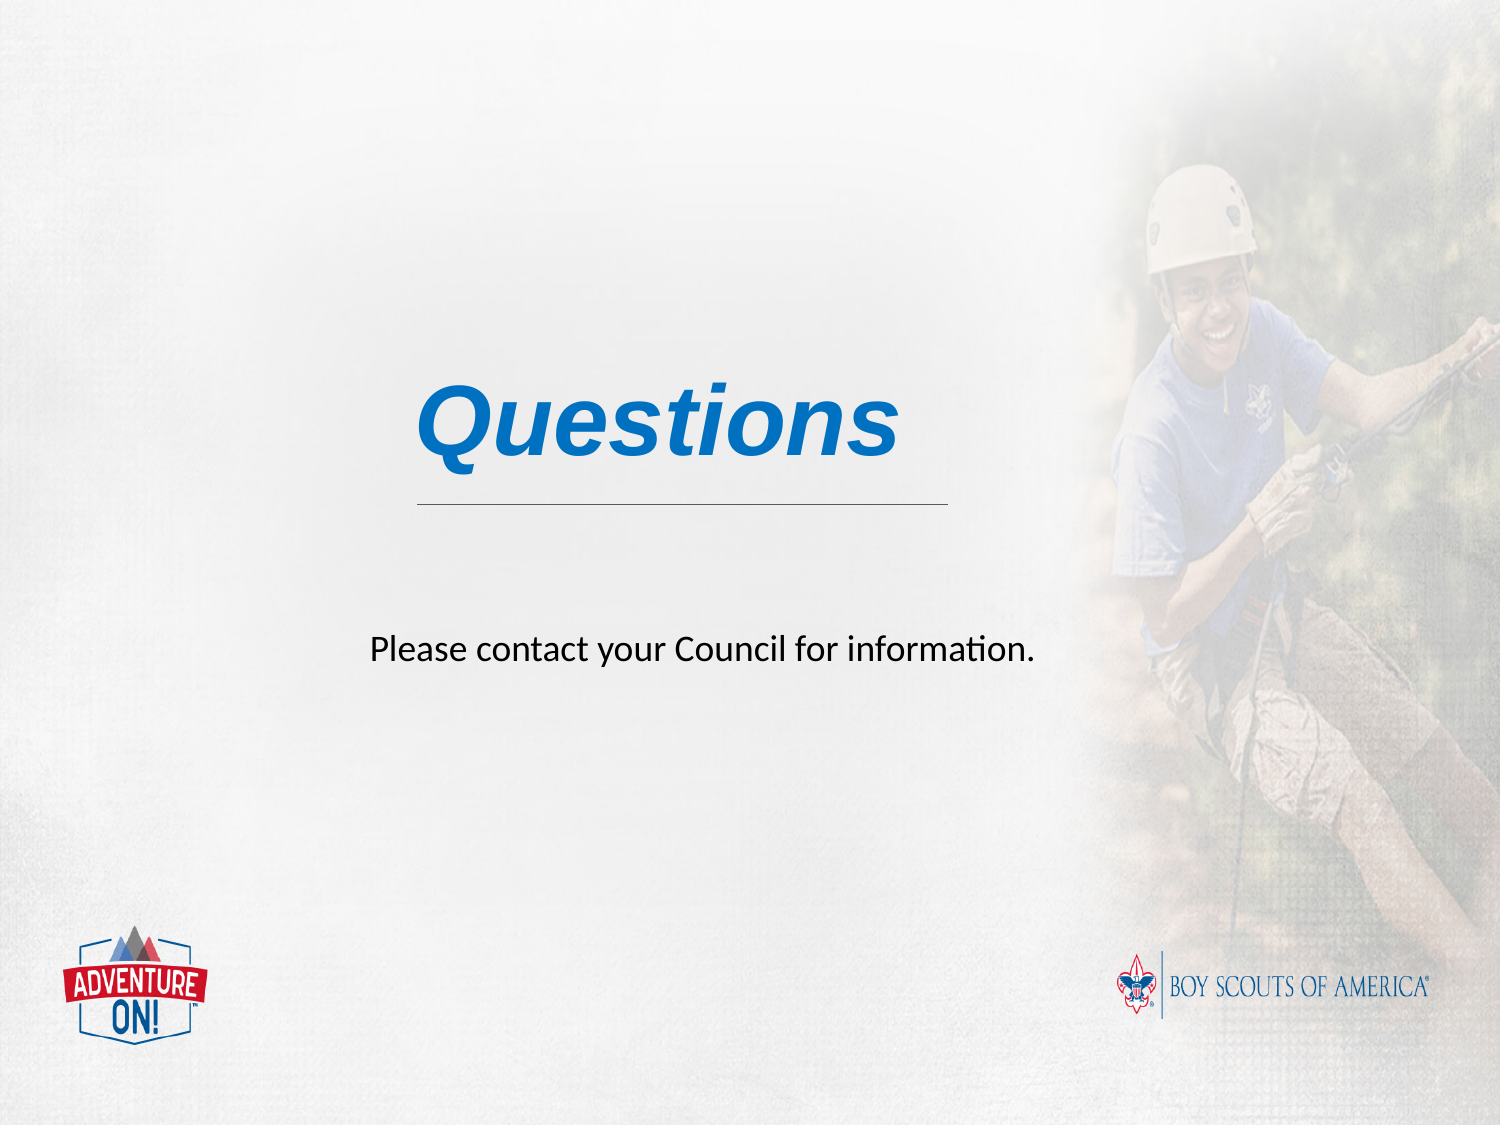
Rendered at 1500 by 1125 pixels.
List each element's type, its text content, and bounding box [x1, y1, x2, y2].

text_box Please contact your Council for information. [349, 616, 1052, 677]
picture [0, 0, 1500, 1125]
title Questions [0, 341, 1409, 505]
